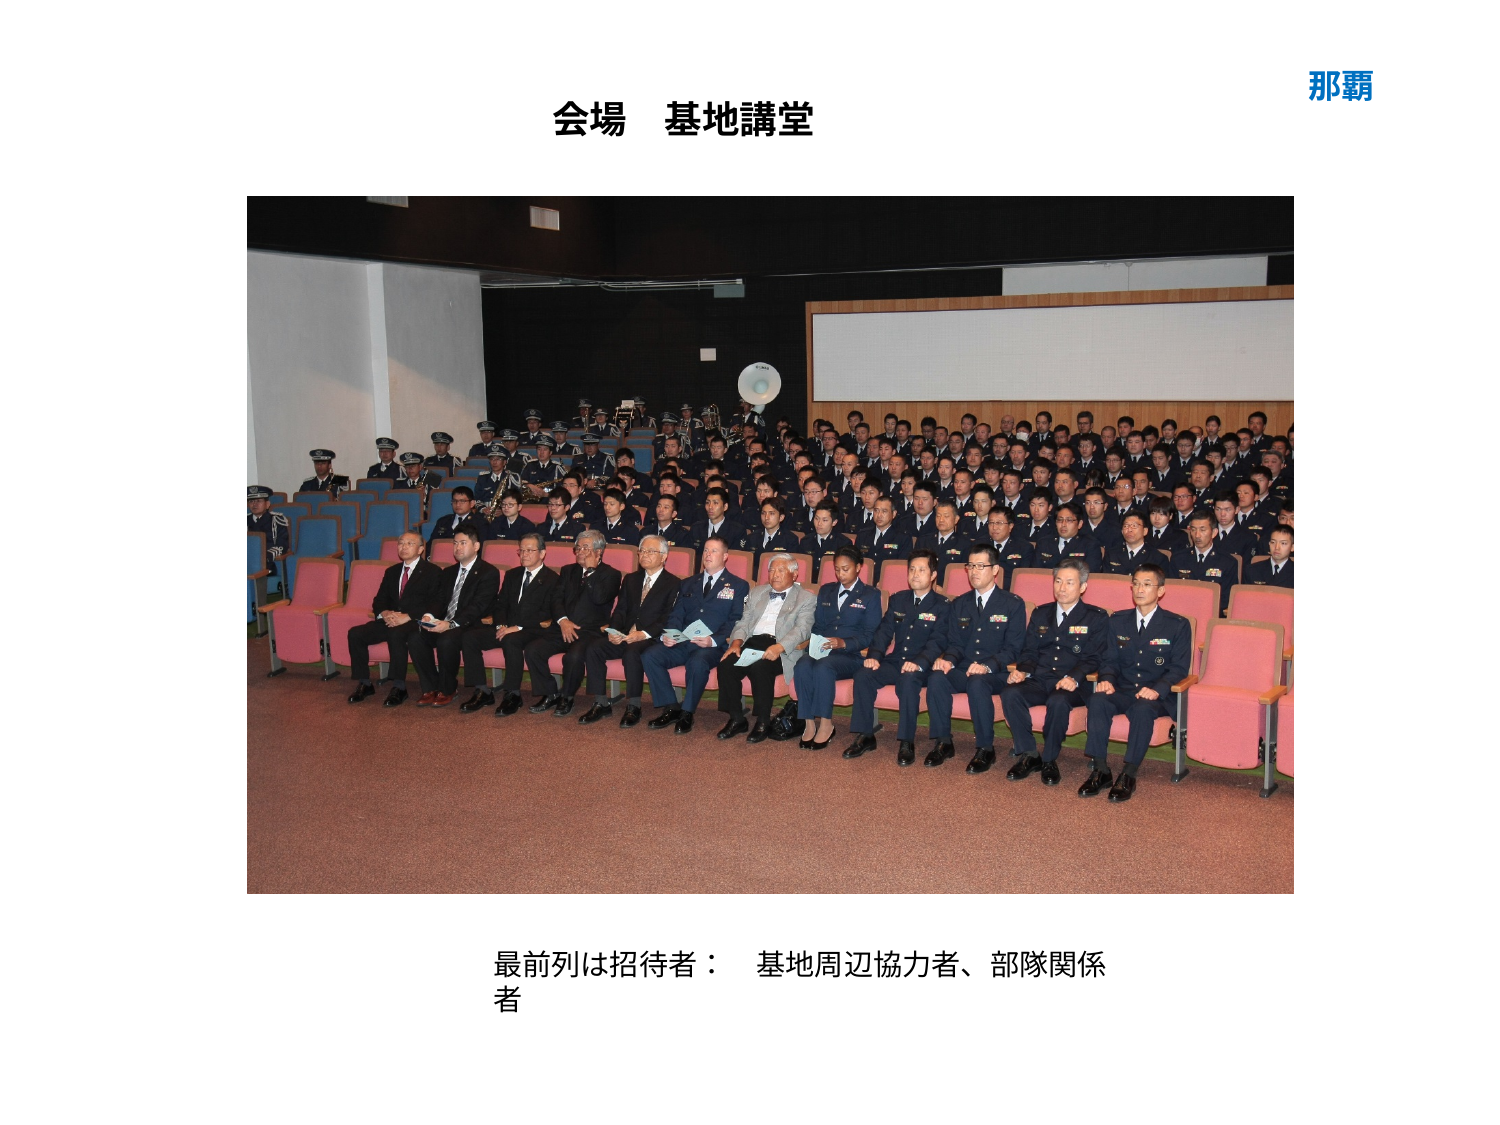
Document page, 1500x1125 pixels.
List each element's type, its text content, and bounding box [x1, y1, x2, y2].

text_box 那覇 [1293, 58, 1400, 113]
text_box 会場 基地講堂 [537, 88, 880, 149]
text_box 最前列は招待者： 基地周辺協力者、部隊関係者 [478, 939, 1140, 1024]
picture [247, 196, 1294, 894]
